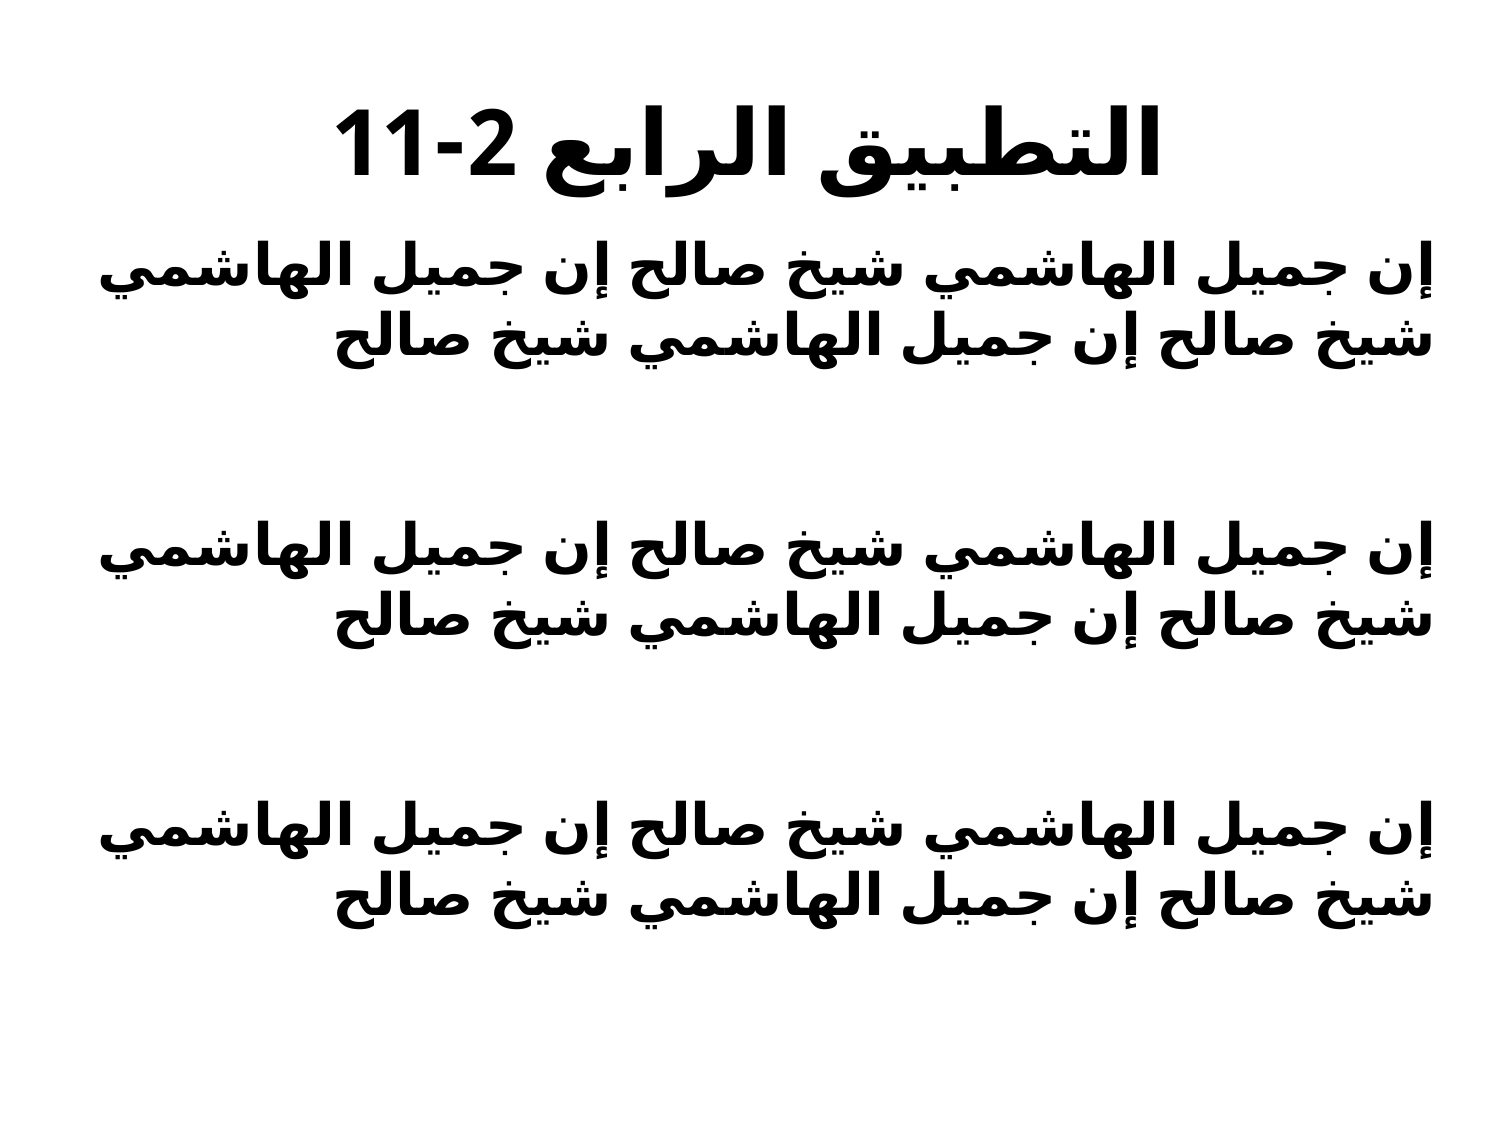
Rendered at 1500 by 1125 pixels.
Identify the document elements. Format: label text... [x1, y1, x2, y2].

title التطبيق الرابع 2-11 [75, 45, 1425, 219]
list إن جميل الهاشمي شيخ صالح إن جميل الهاشمي شيخ صالح إن جميل الهاشمي شيخ صالح إن جميل الهاشمي شيخ صالح إن جميل الهاشمي شيخ صالح إن جميل الهاشمي شيخ صالح إن جميل الهاشمي شيخ صالح إن جميل الهاشمي شيخ صالح إن جميل الهاشمي شيخ صالح [17, 219, 1466, 988]
